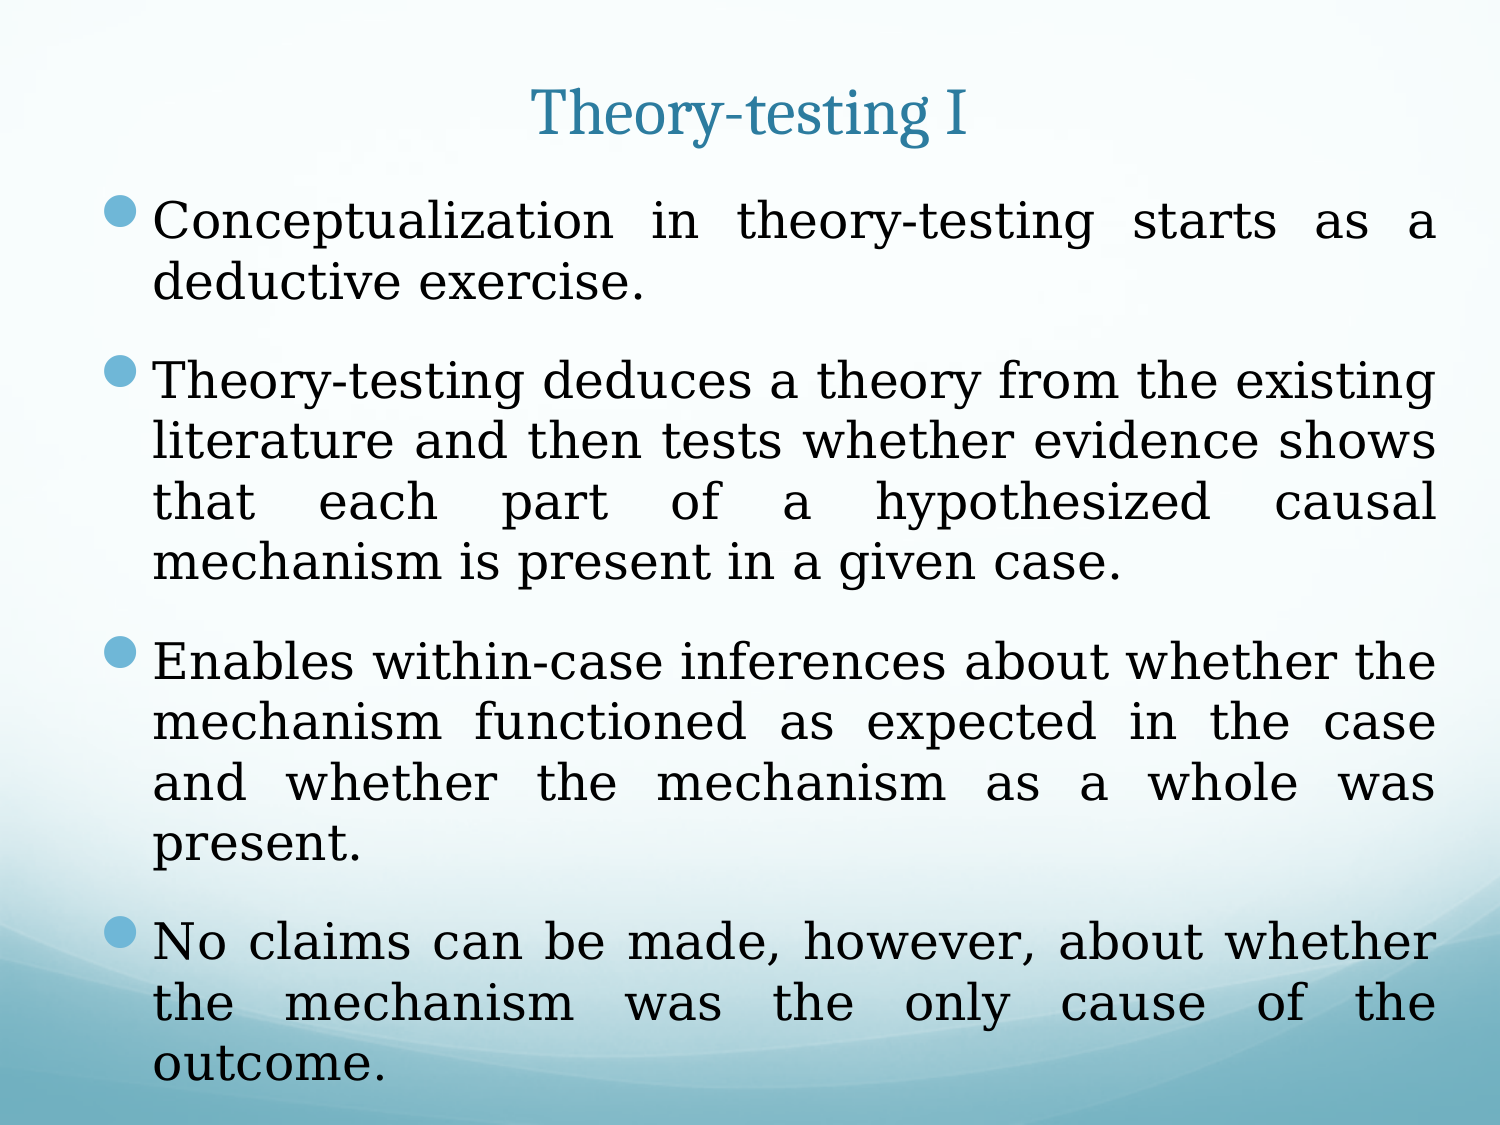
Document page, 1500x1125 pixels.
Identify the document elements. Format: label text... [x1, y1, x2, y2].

title Theory-testing I [90, 52, 1410, 163]
list Conceptualization in theory-testing starts as a deductive exercise. Theory-testing deduces a theory from the existing literature and then tests whether evidence shows that each part of a hypothesized causal mechanism is present in a given case. Enables within-case inferences about whether the mechanism functioned as expected in the case and whether the mechanism as a whole was present. No claims can be made, however, about whether the mechanism was the only cause of the outcome. [84, 180, 1453, 1105]
